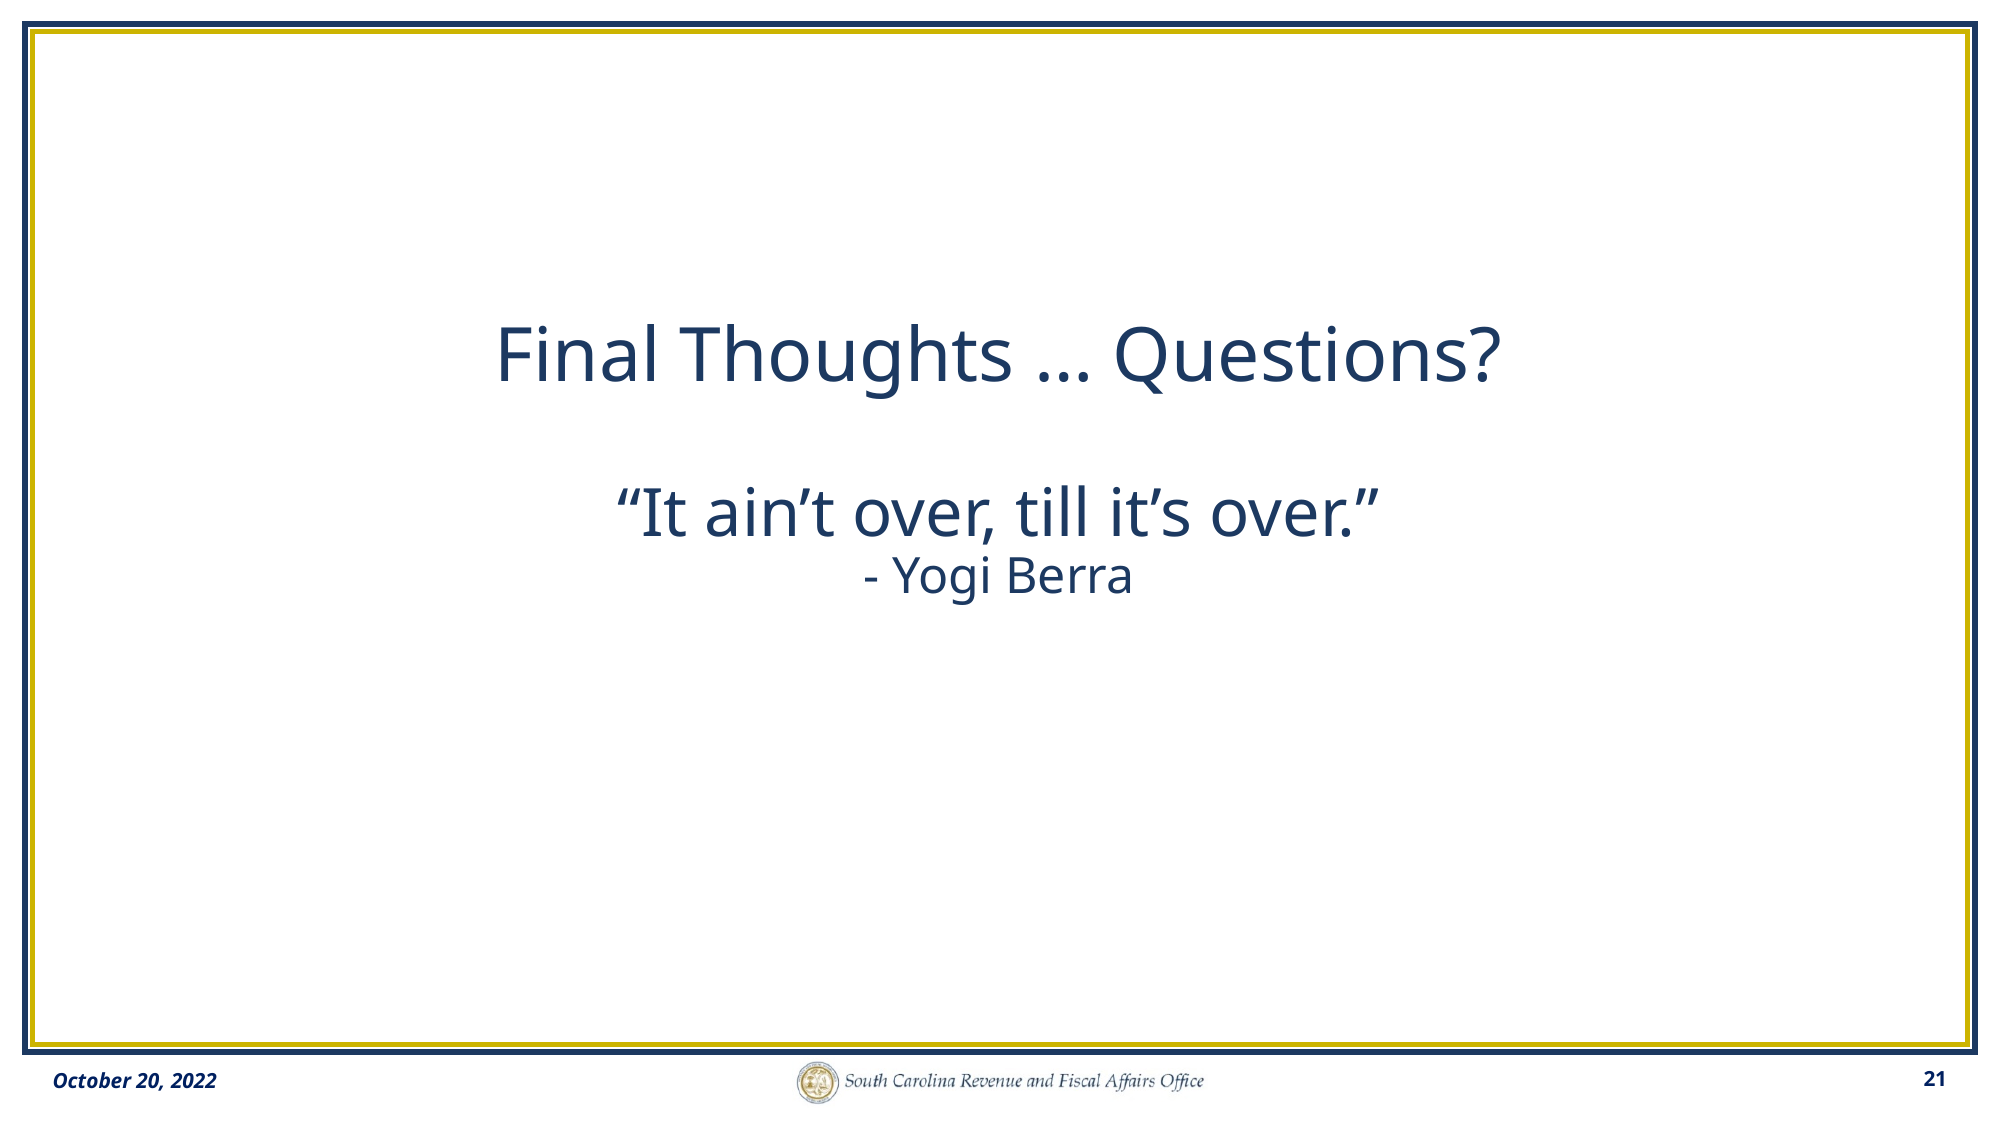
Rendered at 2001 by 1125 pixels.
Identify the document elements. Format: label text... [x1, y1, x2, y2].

slide_number 21 [1511, 1050, 1962, 1110]
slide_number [37, 1050, 488, 1110]
picture [792, 1057, 1208, 1108]
title Final Thoughts … Questions? “It ain’t over, till it’s over.” - Yogi Berra [136, 142, 1862, 950]
